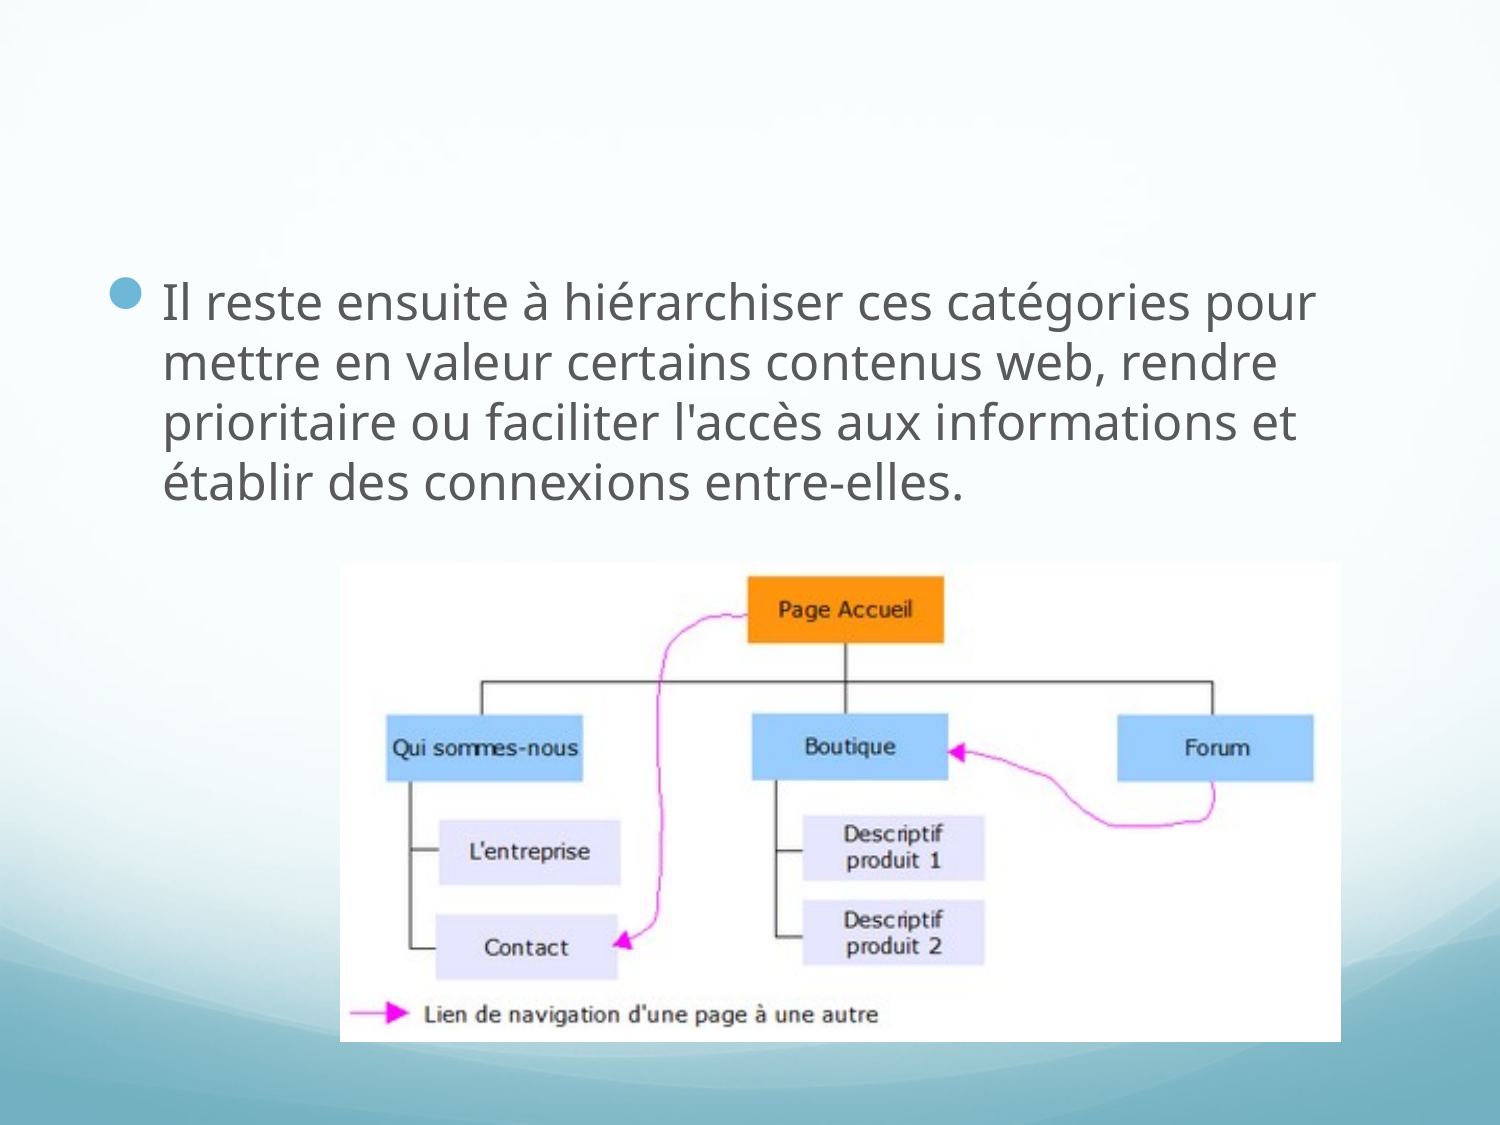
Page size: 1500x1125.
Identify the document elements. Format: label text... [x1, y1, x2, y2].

picture [339, 561, 1341, 1043]
list Il reste ensuite à hiérarchiser ces catégories pour mettre en valeur certains contenus web, rendre prioritaire ou faciliter l'accès aux informations et établir des connexions entre-elles. [90, 262, 1410, 975]
